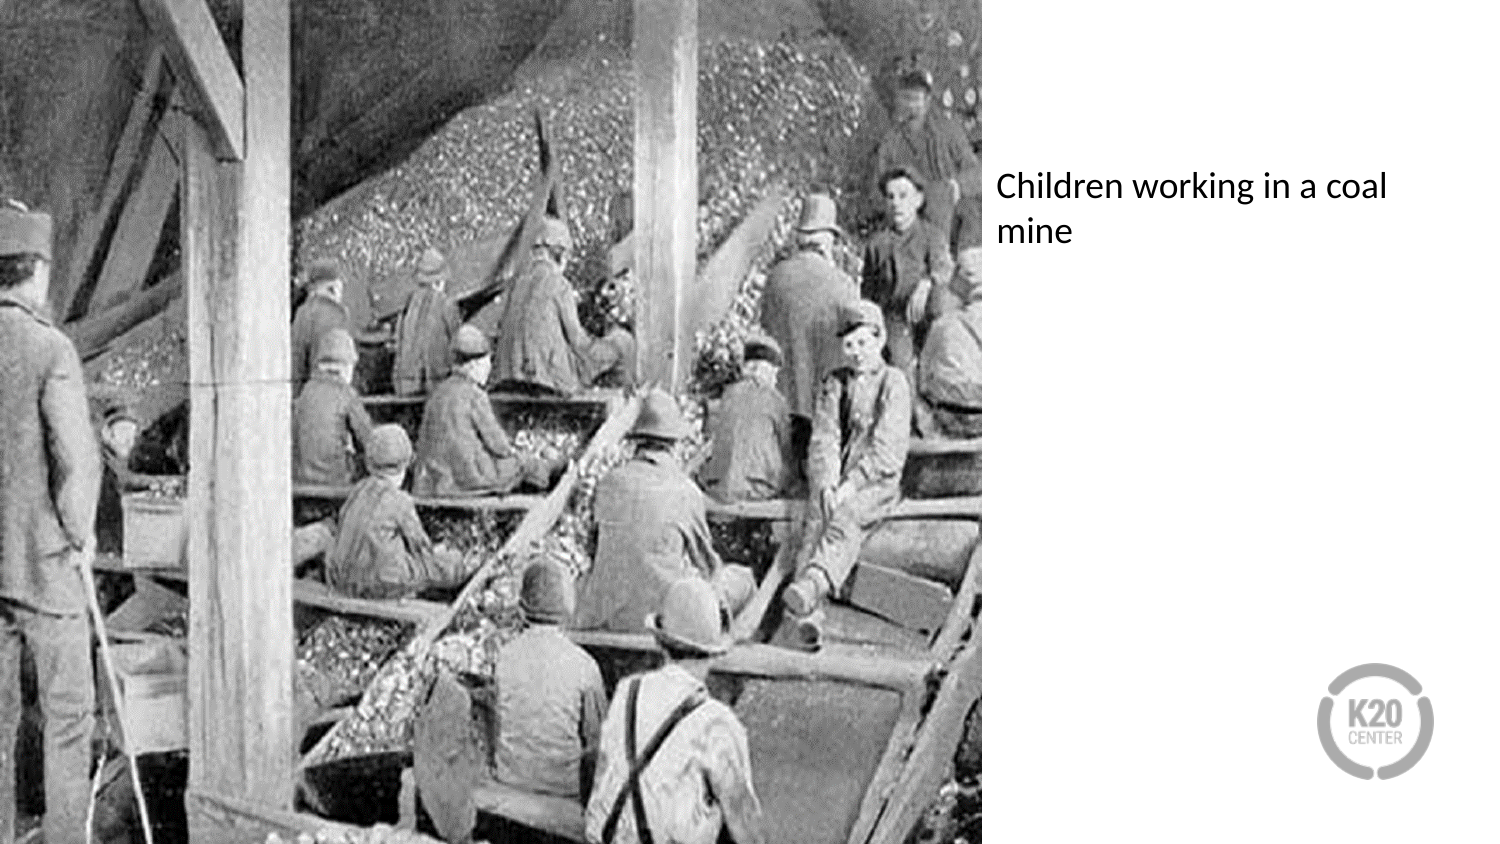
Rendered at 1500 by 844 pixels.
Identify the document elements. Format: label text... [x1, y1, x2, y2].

picture [1300, 646, 1451, 797]
picture [0, 0, 982, 844]
text_box Children working in a coal mine [985, 153, 1450, 259]
